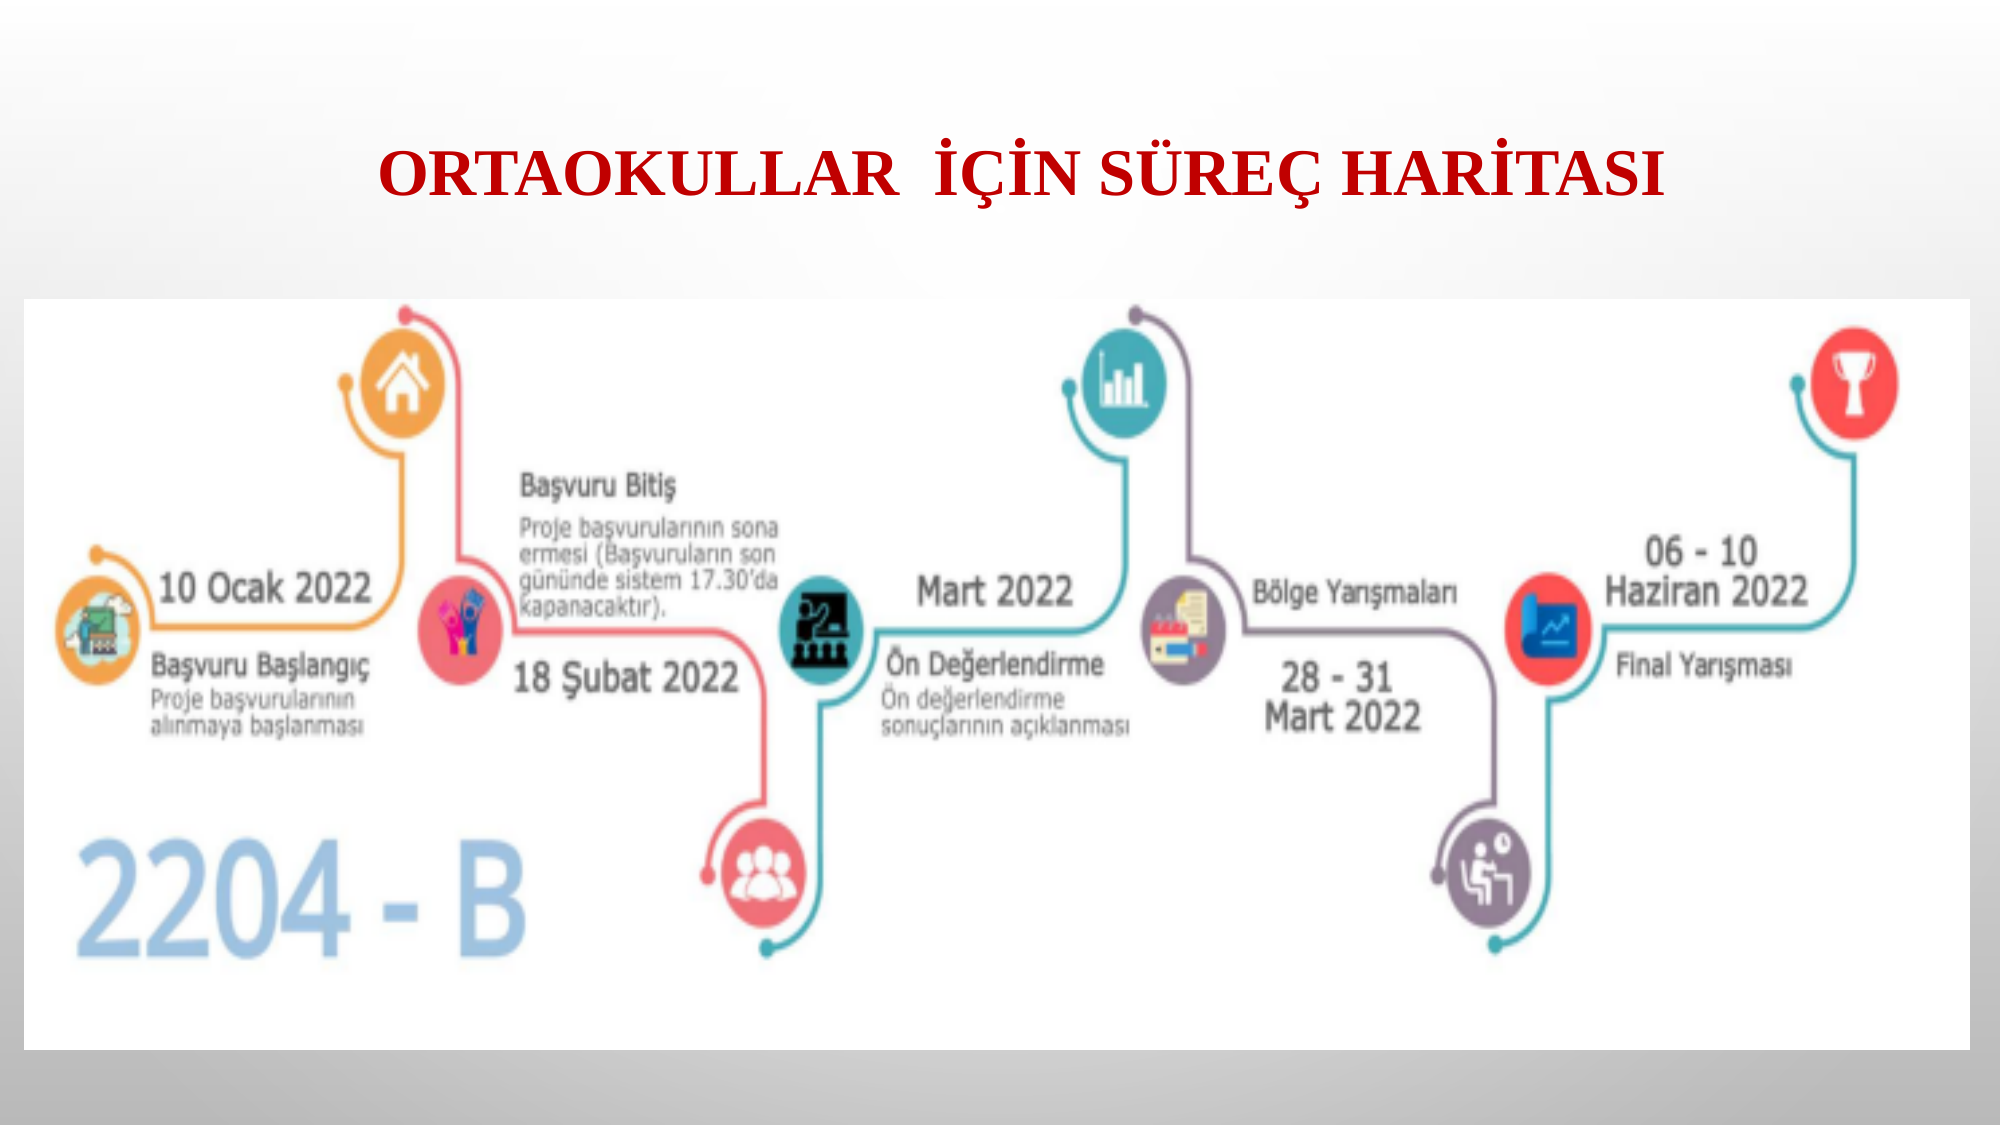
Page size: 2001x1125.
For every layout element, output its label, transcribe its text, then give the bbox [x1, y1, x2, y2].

picture [0, 0, 2000, 1125]
text_box ORTAOKULLAR İÇİN SÜREÇ HARİTASI [362, 121, 1700, 217]
